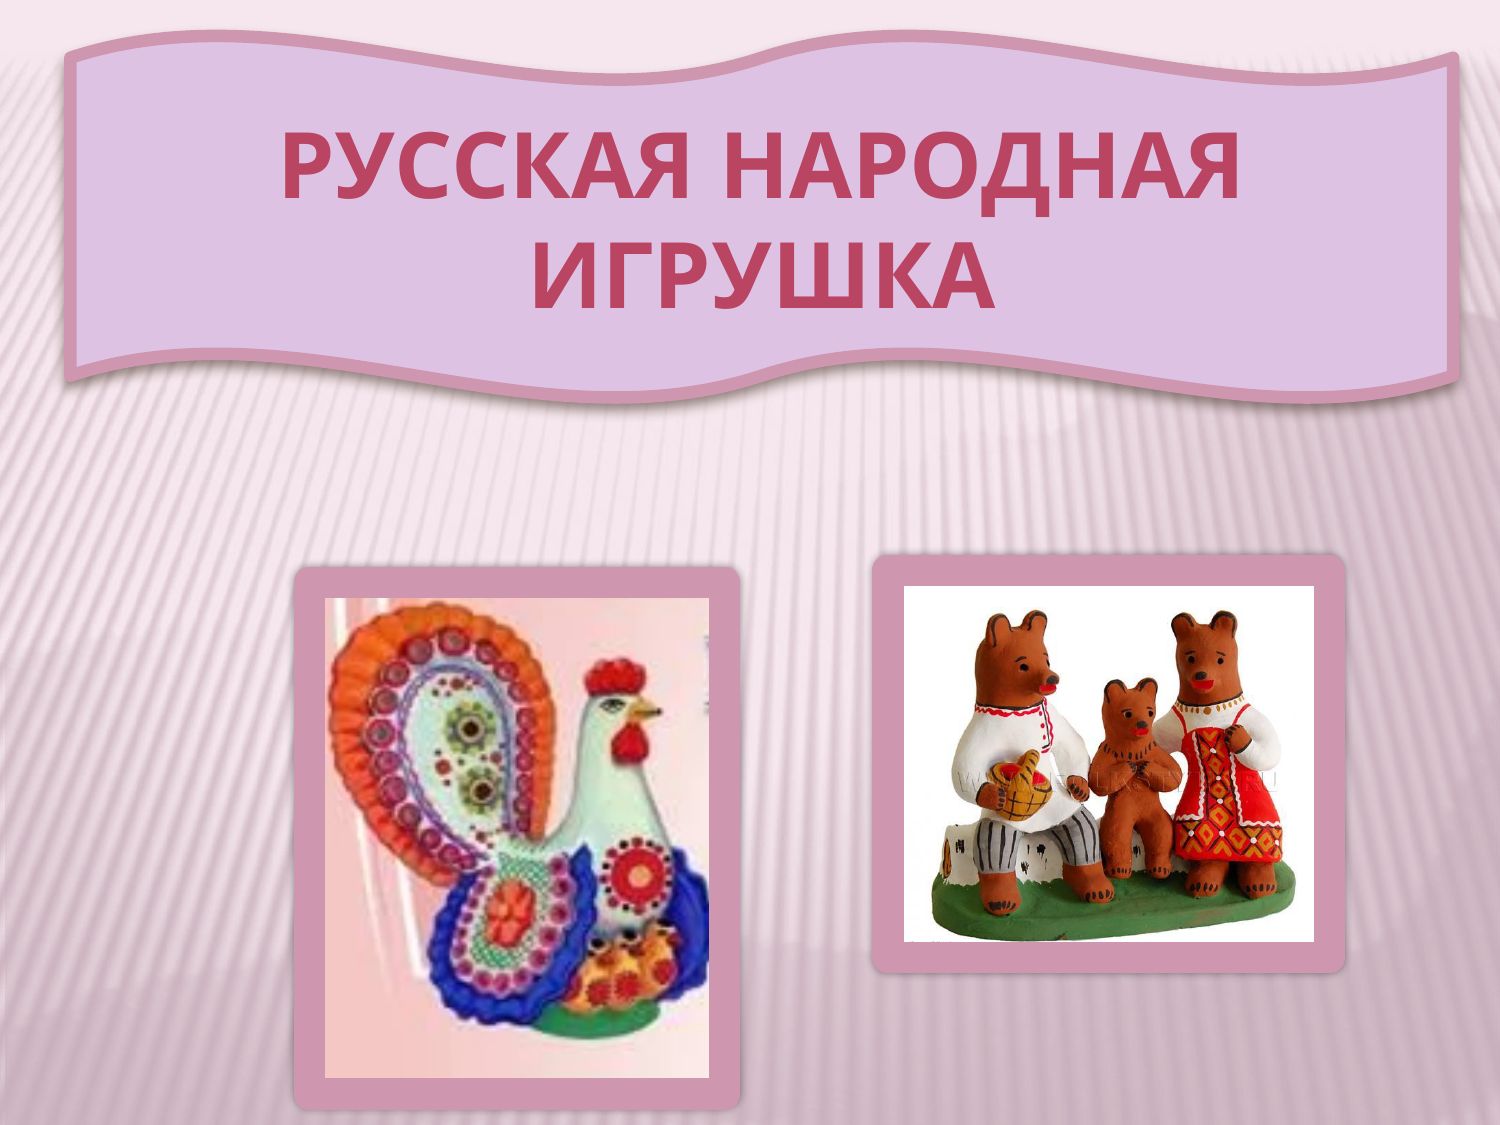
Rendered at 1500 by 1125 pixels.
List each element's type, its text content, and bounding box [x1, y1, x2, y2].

picture [324, 597, 710, 1079]
picture [903, 585, 1314, 943]
text_box Русская Народная игрушка [69, 35, 1454, 399]
